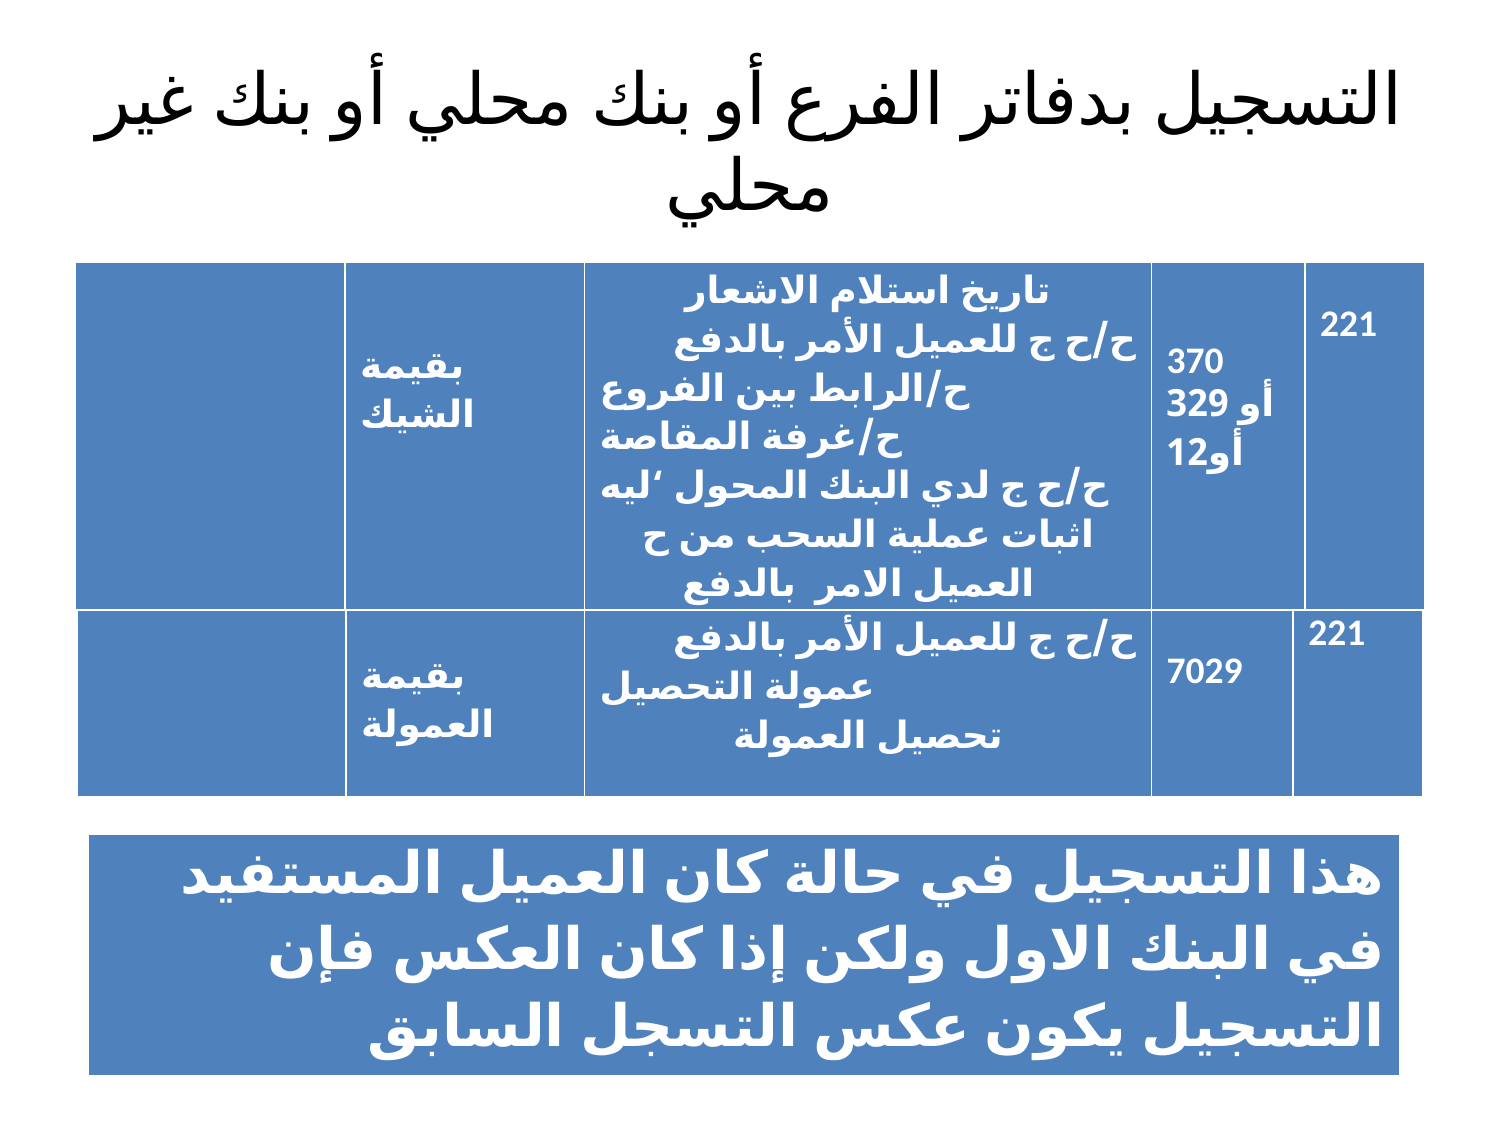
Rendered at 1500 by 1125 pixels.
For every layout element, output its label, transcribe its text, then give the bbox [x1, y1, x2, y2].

table_header [76, 263, 344, 609]
table_header [78, 611, 345, 796]
table_header 370 أو 329 أو12 [1152, 263, 1304, 609]
table_header تاريخ استلام الاشعار ح/ح ج للعميل الأمر بالدفع ح/الرابط بين الفروع ح/غرفة المقاصة ح/ح ج لدي البنك المحول ‘ليه اثبات عملية السحب من ح العميل الامر بالدفع [585, 263, 1151, 609]
title التسجيل بدفاتر الفرع أو بنك محلي أو بنك غير محلي [75, 45, 1425, 233]
table_header 221 [1306, 263, 1424, 609]
table_header بقيمة الشيك [346, 263, 584, 609]
table_header هذا التسجيل في حالة كان العميل المستفيد في البنك الاول ولكن إذا كان العكس فإن التسجيل يكون عكس التسجل السابق [89, 835, 1399, 1075]
table_header 221 [1294, 611, 1422, 796]
table_header ح/ح ج للعميل الأمر بالدفع عمولة التحصيل تحصيل العمولة [585, 611, 1151, 796]
table_header 7029 [1152, 611, 1292, 796]
table_header بقيمة العمولة [347, 611, 584, 796]
